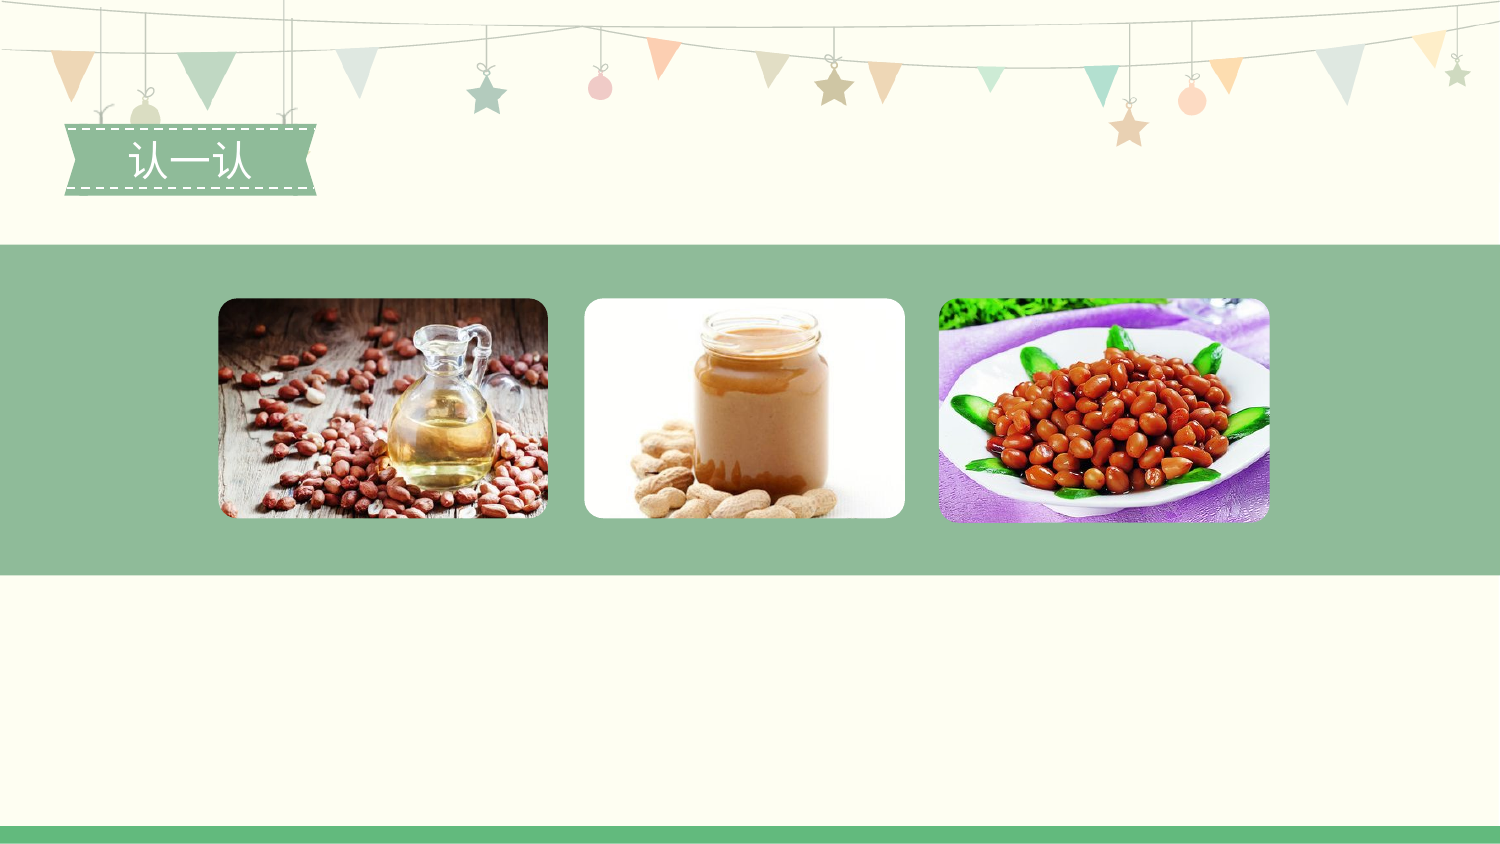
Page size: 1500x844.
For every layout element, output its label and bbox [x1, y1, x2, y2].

text_box [0, 244, 1500, 576]
picture [938, 298, 1270, 523]
picture [584, 298, 905, 519]
picture [218, 298, 548, 519]
text_box [64, 0, 317, 196]
